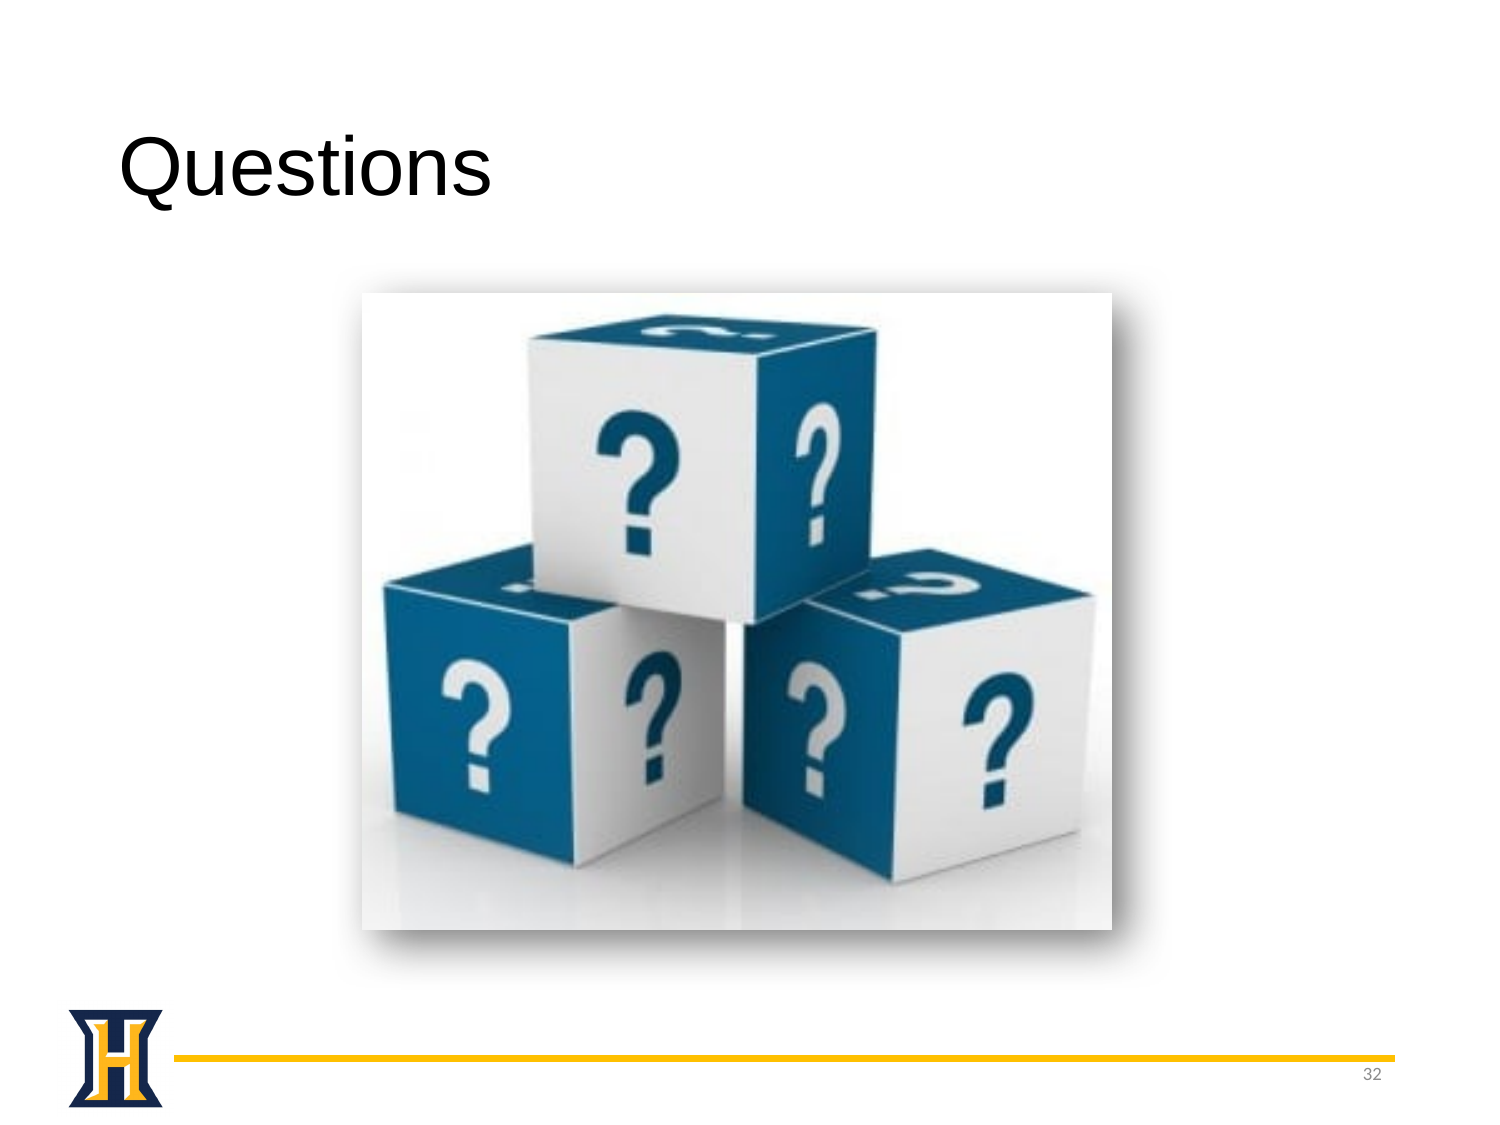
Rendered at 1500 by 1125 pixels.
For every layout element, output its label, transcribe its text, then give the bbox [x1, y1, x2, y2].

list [362, 293, 1112, 930]
picture [56, 1000, 174, 1117]
slide_number 32 [1059, 1042, 1397, 1103]
title Questions [103, 59, 1397, 278]
